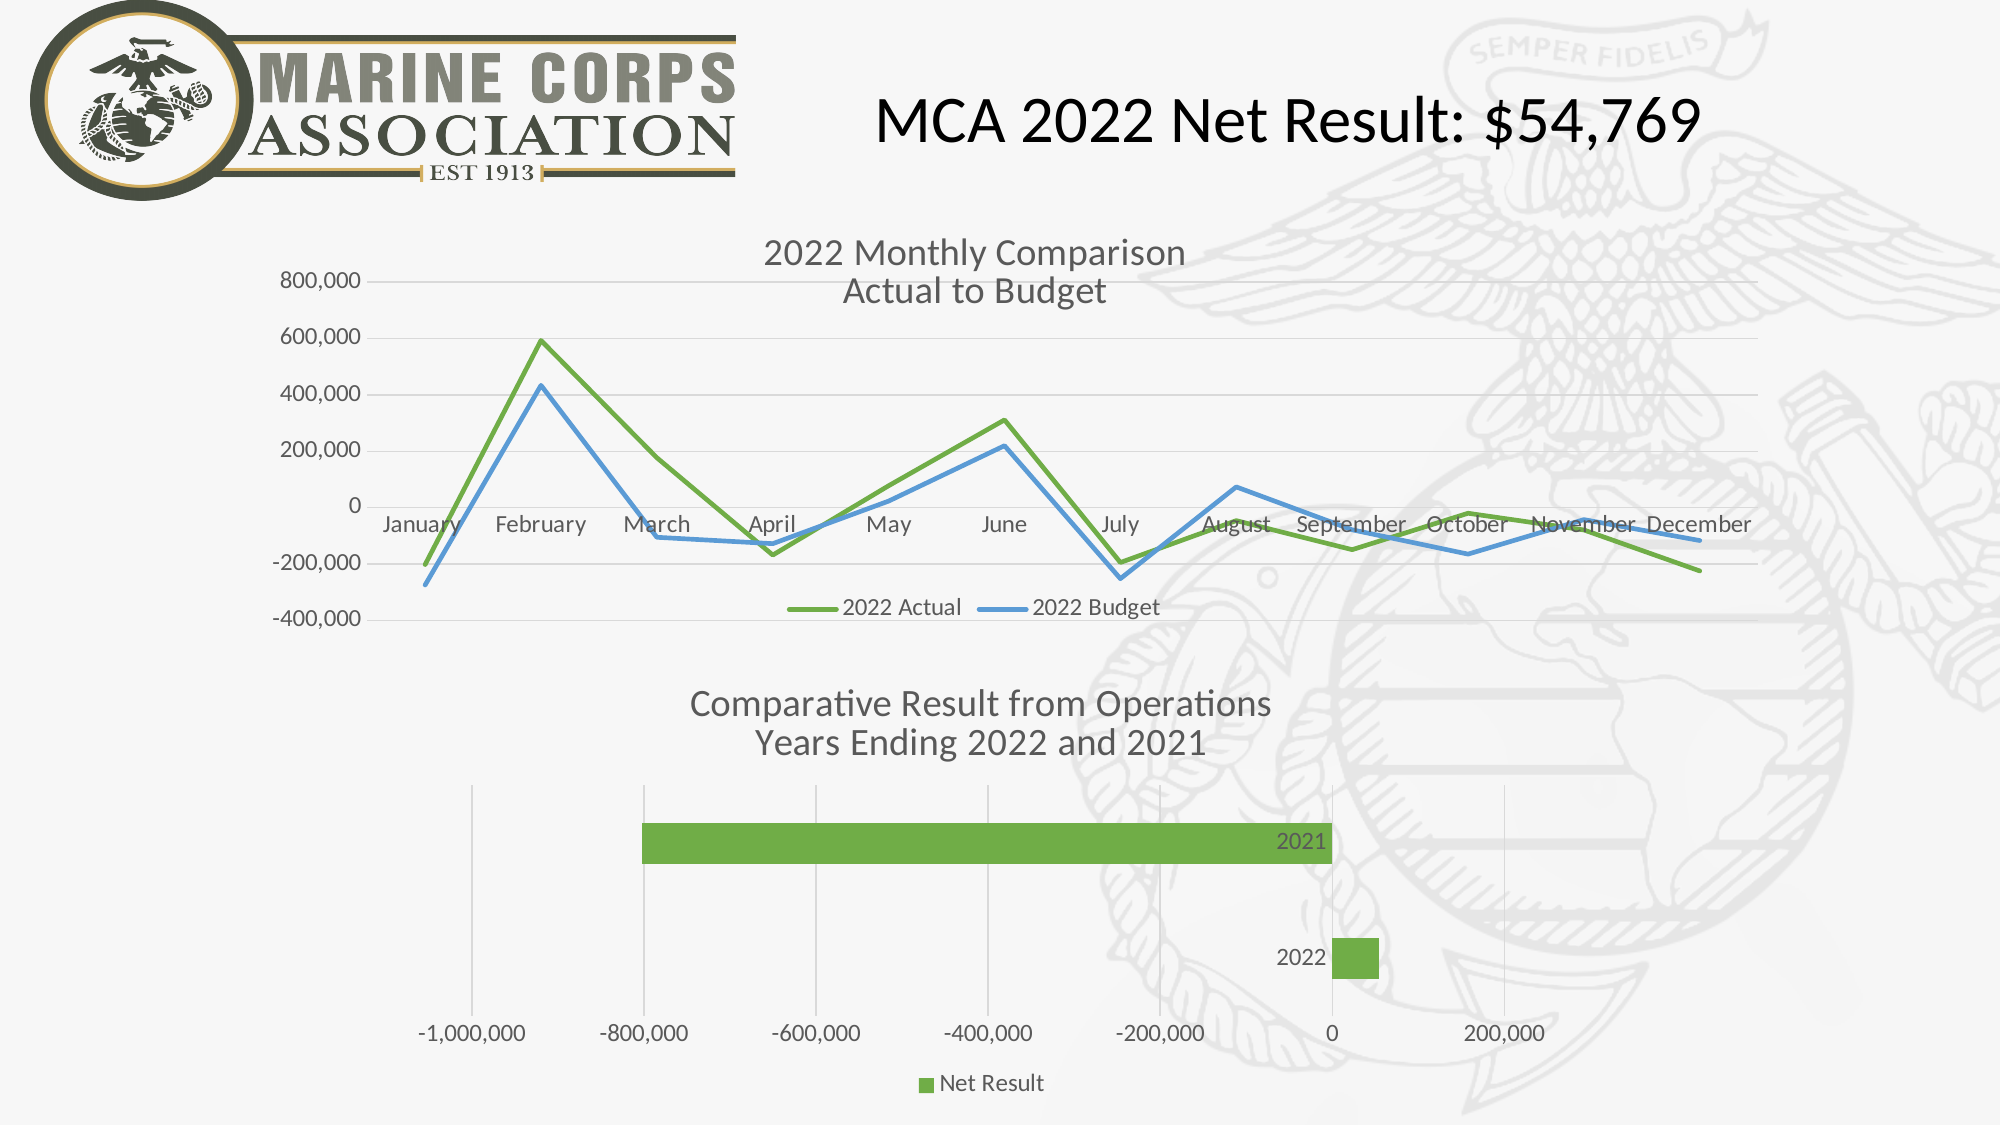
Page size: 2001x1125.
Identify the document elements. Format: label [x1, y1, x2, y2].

text_box [0, 0, 2000, 1125]
chart [191, 208, 1759, 633]
chart [394, 657, 1569, 1105]
